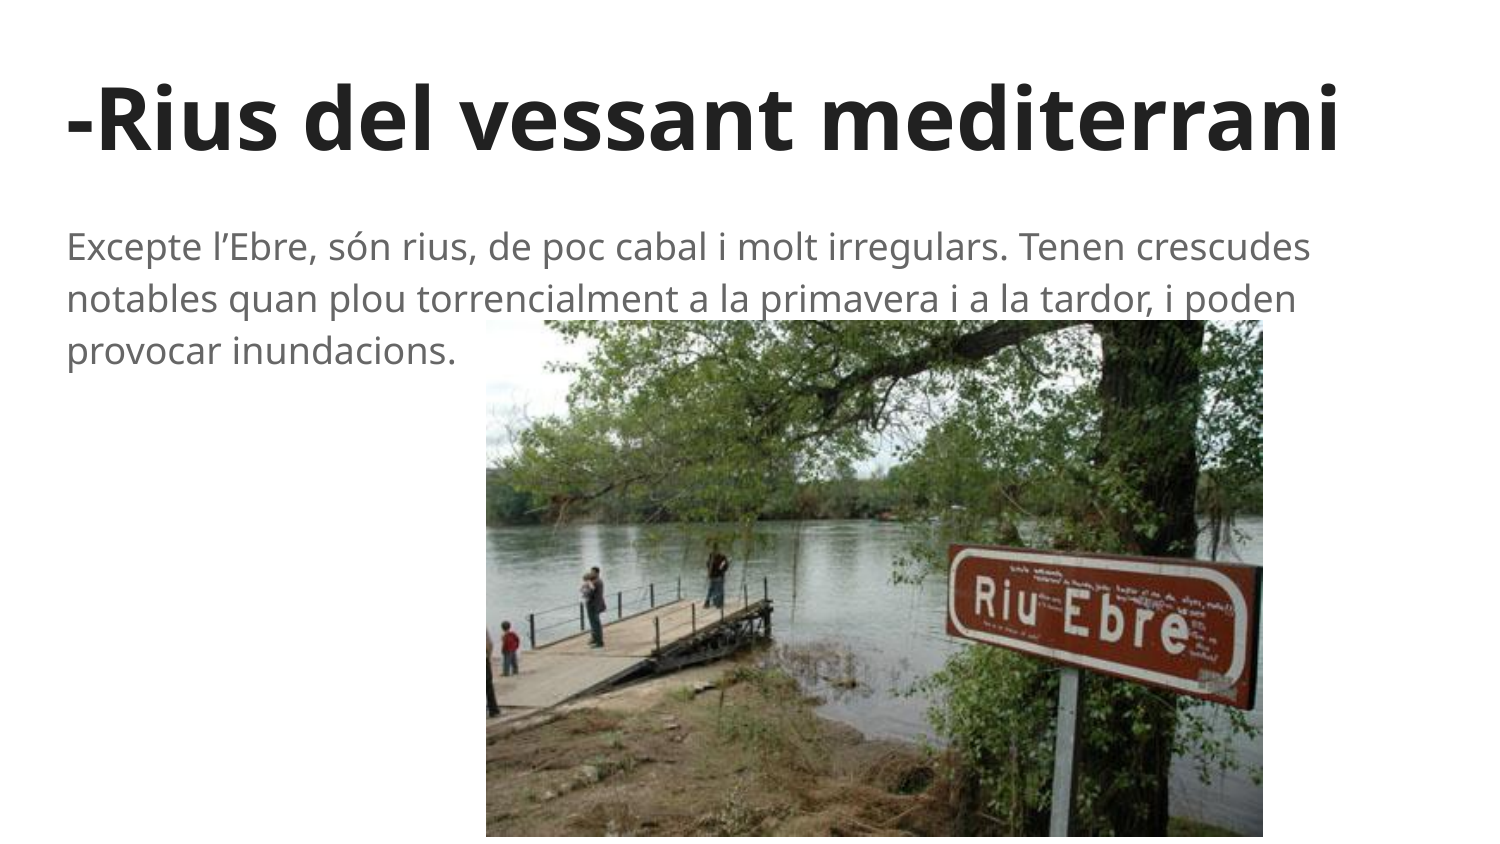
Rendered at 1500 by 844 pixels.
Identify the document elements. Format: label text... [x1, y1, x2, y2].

picture [485, 320, 1263, 837]
list Excepte l’Ebre, són rius, de poc cabal i molt irregulars. Tenen crescudes notables quan plou torrencialment a la primavera i a la tardor, i poden provocar inundacions. [51, 201, 1449, 750]
title -Rius del vessant mediterrani [51, 48, 1449, 180]
